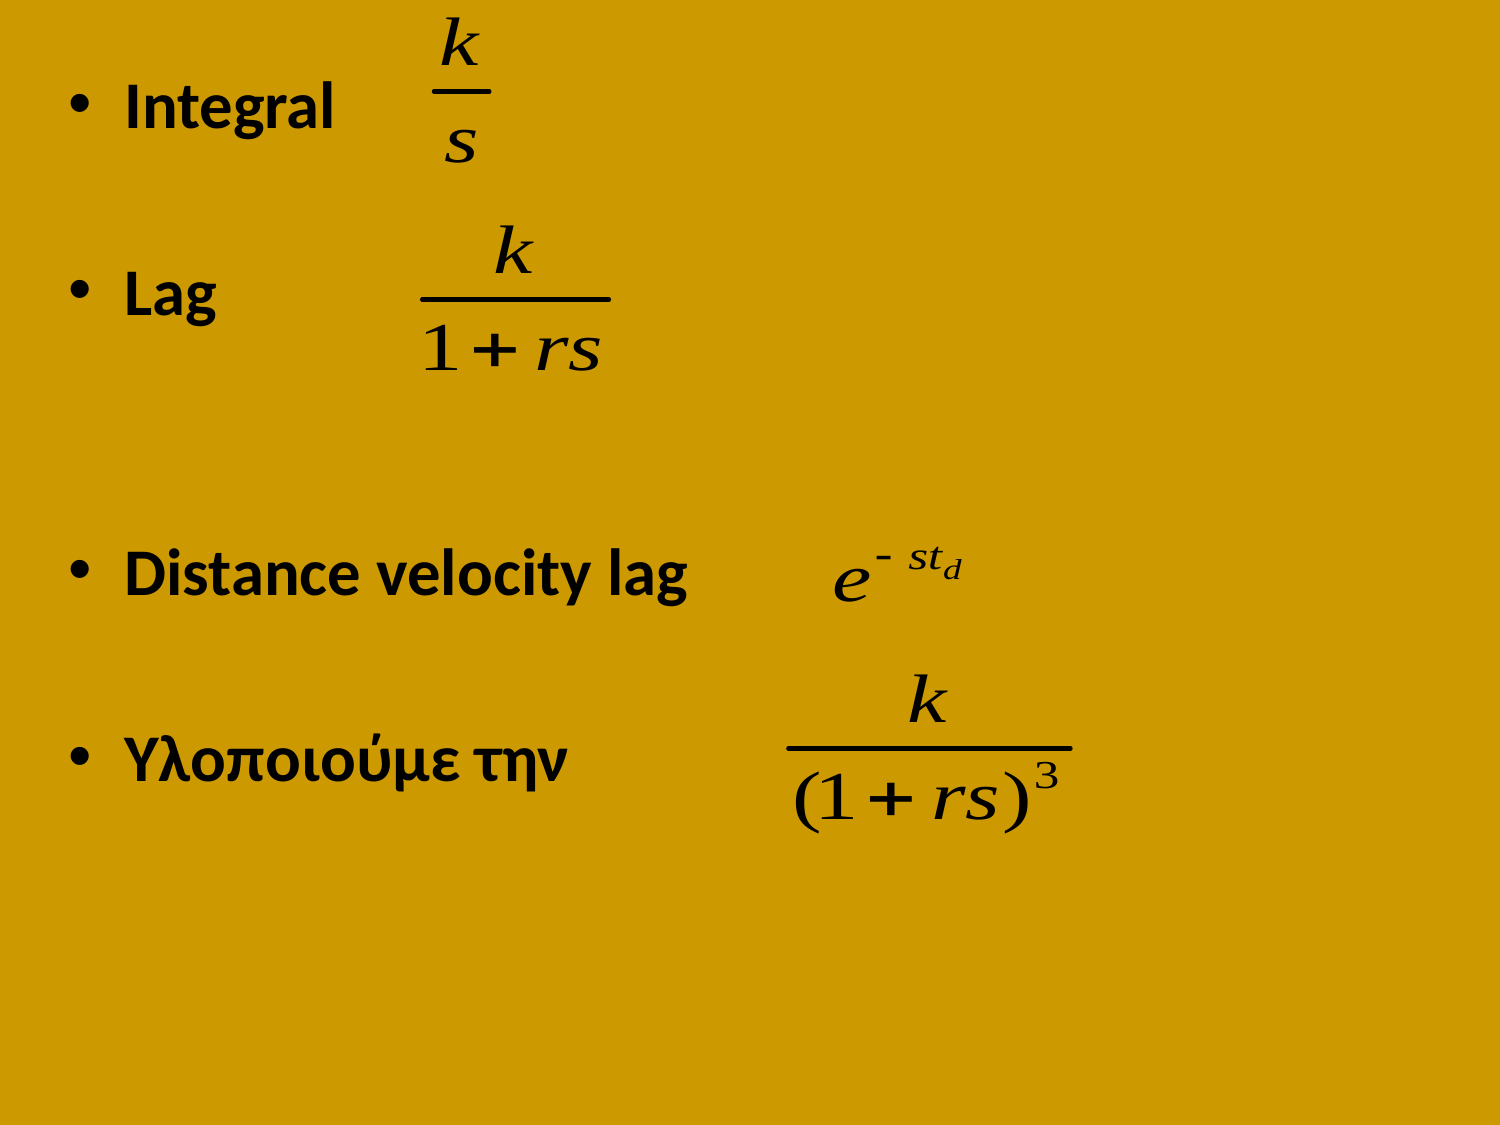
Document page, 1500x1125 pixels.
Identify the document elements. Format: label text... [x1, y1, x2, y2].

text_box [418, 0, 508, 178]
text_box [407, 207, 629, 386]
list Integral Lag Distance velocity lag Υλοποιούμε την [52, 54, 1404, 798]
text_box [773, 656, 1092, 846]
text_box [820, 526, 991, 619]
